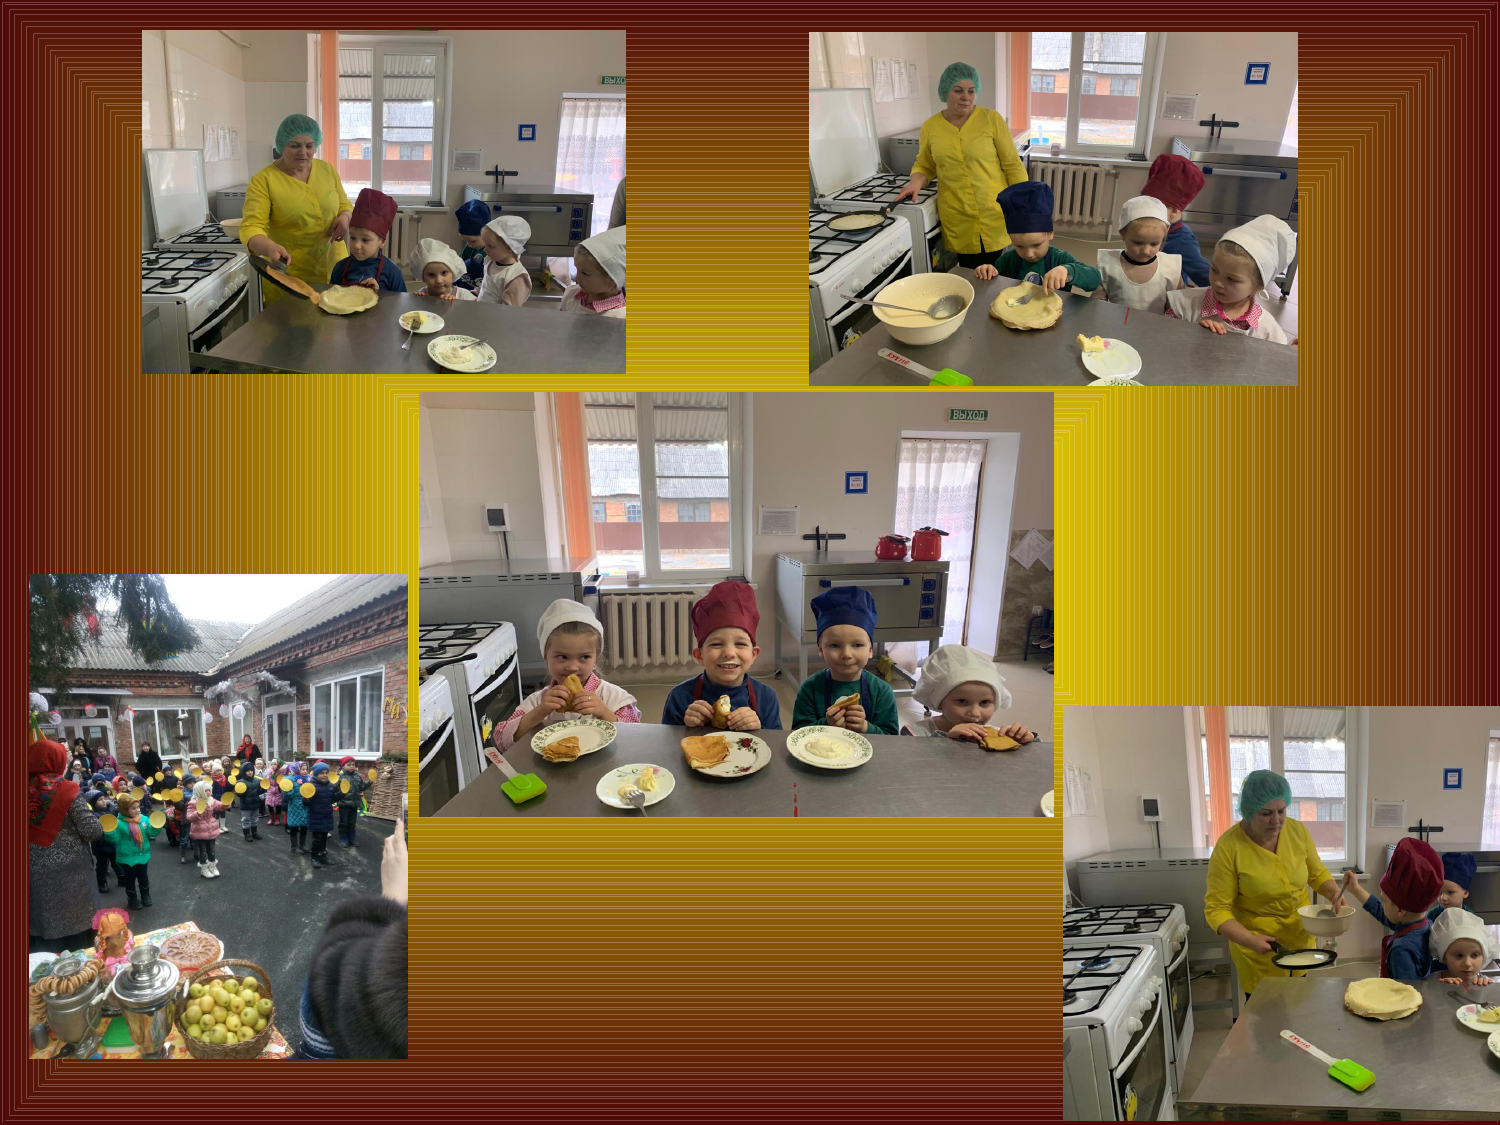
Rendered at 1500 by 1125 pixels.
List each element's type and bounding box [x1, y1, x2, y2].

picture [1063, 706, 1500, 1121]
picture [808, 31, 1299, 386]
picture [418, 392, 1054, 817]
picture [141, 29, 626, 374]
picture [29, 574, 408, 1059]
